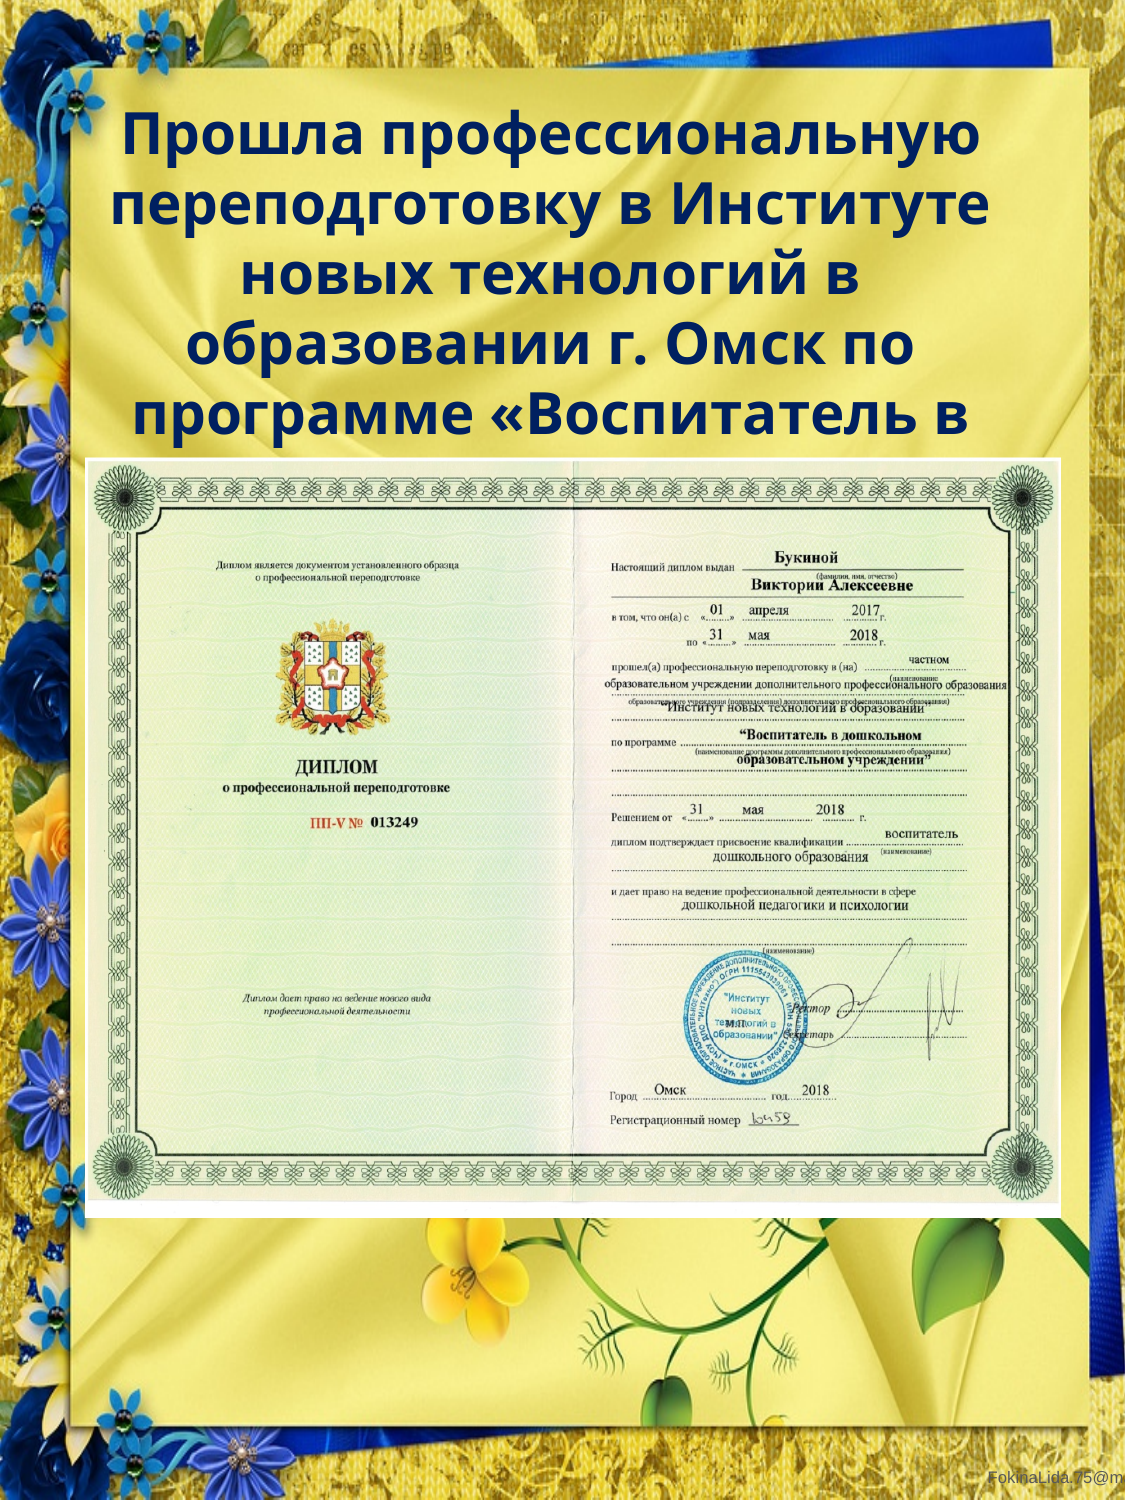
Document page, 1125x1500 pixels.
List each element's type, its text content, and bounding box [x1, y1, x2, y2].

text_box Прошла профессиональную переподготовку в Институте новых технологий в образовании г. Омск по программе «Воспитатель в дошкольном учреждении» [78, 88, 1024, 524]
picture [0, 0, 1125, 1500]
